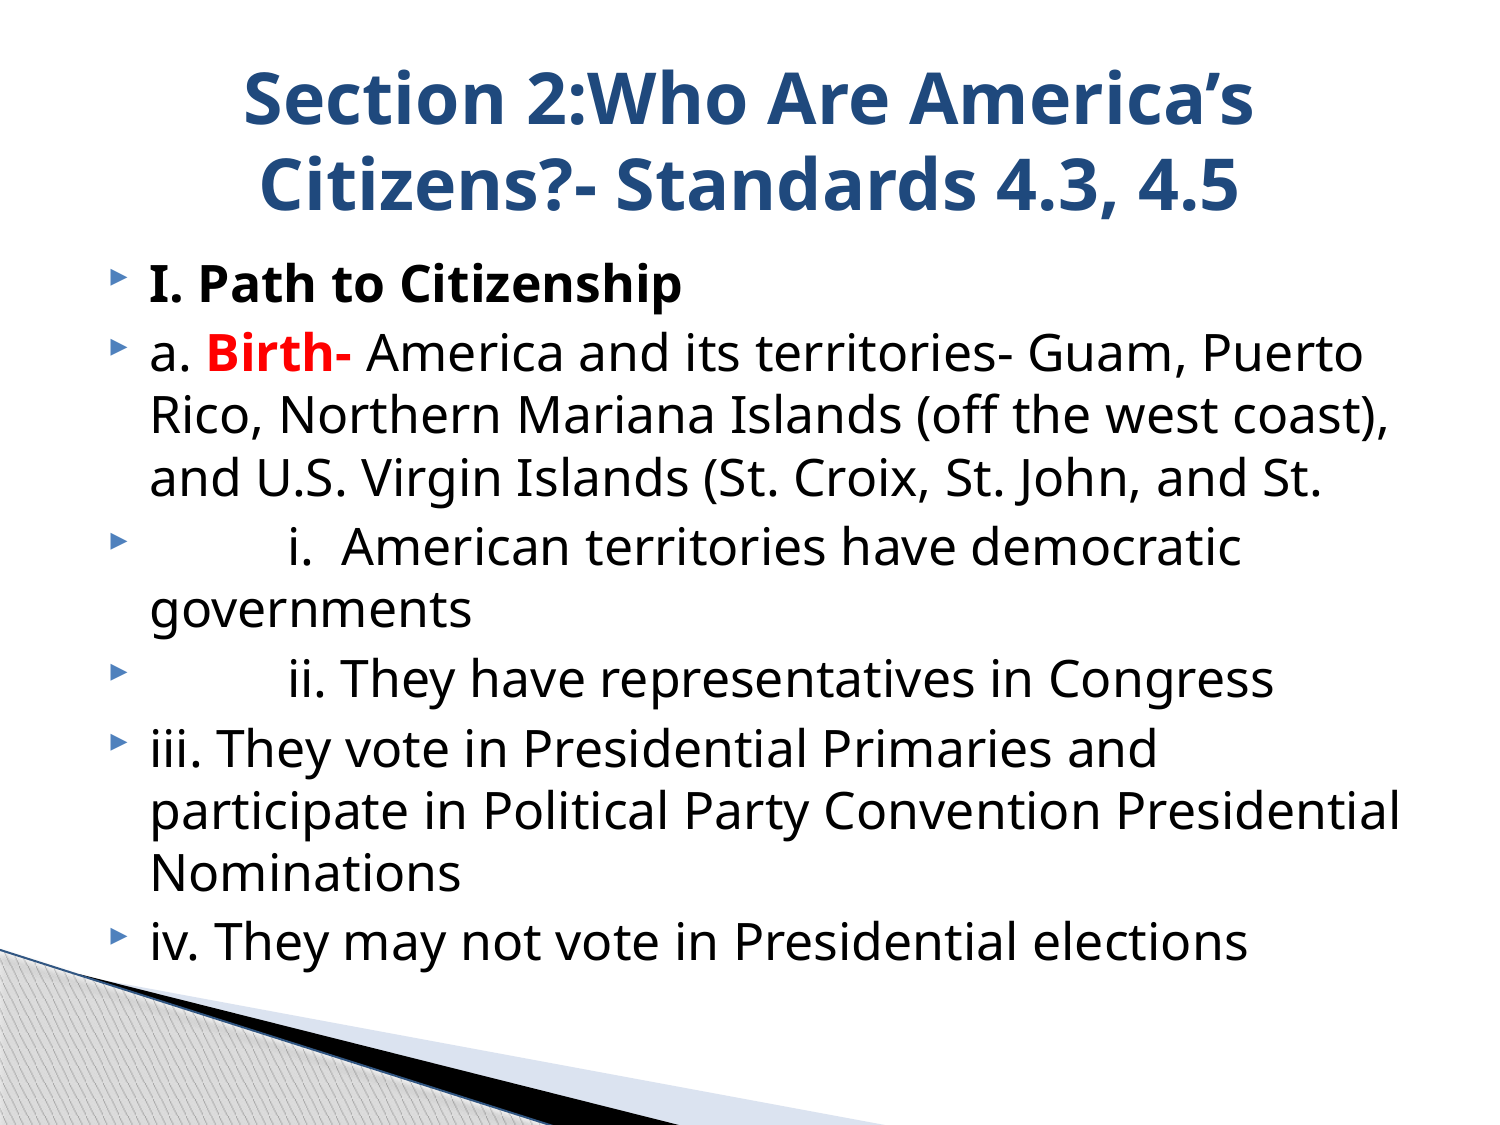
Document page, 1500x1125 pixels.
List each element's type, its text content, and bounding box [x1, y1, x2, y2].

title Section 2:Who Are America’s Citizens?- Standards 4.3, 4.5 [75, 45, 1425, 233]
list I. Path to Citizenship a. Birth- America and its territories- Guam, Puerto Rico, Northern Mariana Islands (off the west coast), and U.S. Virgin Islands (St. Croix, St. John, and St. i. American territories have democratic governments ii. They have representatives in Congress iii. They vote in Presidential Primaries and participate in Political Party Convention Presidential Nominations iv. They may not vote in Presidential elections [75, 243, 1425, 986]
